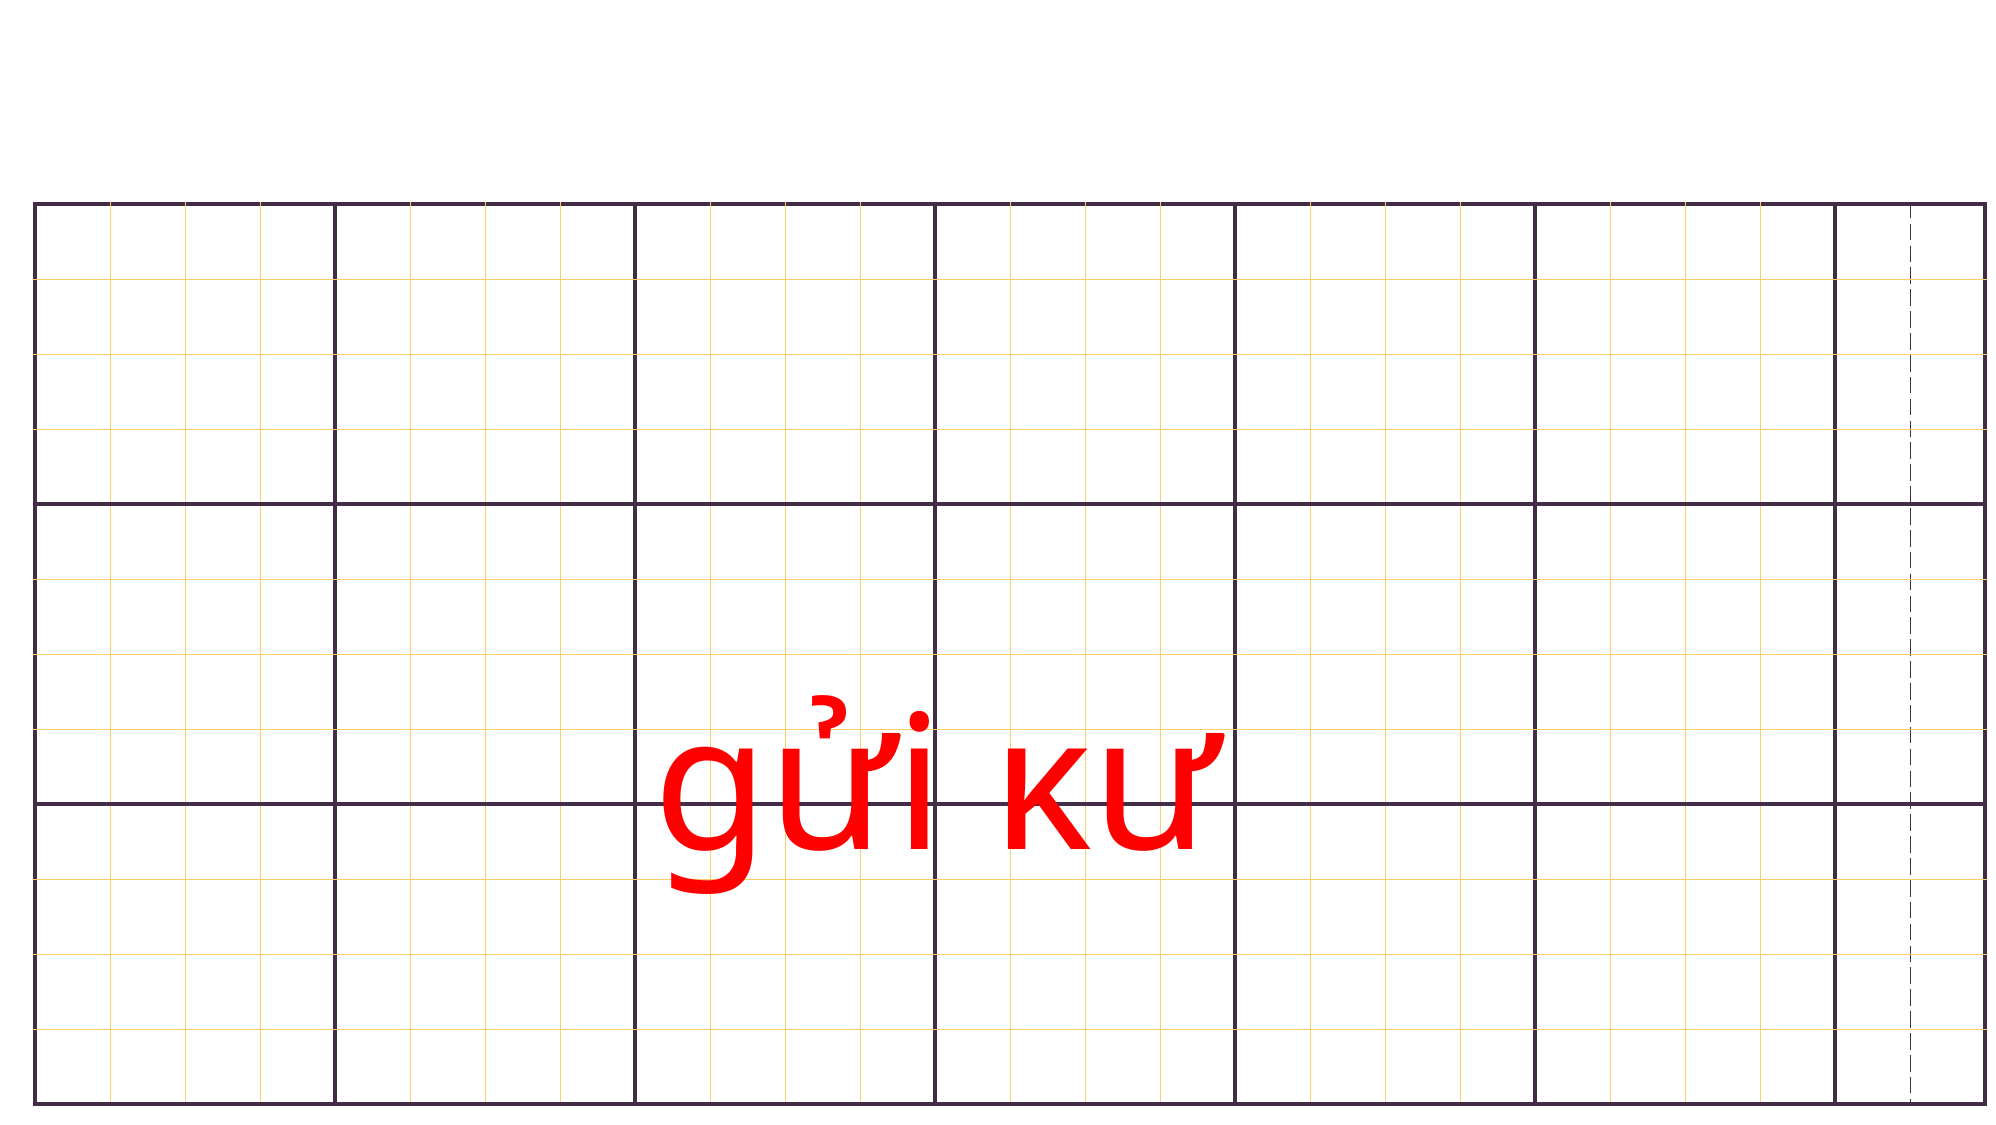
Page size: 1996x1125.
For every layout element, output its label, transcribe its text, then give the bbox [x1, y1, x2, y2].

table_cell [411, 280, 485, 354]
table_cell [1611, 430, 1685, 502]
table_cell [1611, 280, 1685, 354]
table_cell [261, 355, 333, 429]
table_cell [786, 355, 860, 429]
table_cell [411, 355, 485, 429]
table_cell [1011, 898, 1085, 954]
table_cell [1237, 506, 1310, 579]
table_cell [1761, 580, 1833, 652]
table_cell [486, 430, 560, 502]
table_cell [637, 430, 710, 502]
table_cell [411, 955, 485, 1029]
table_cell [186, 580, 260, 652]
table_cell [1386, 430, 1460, 502]
table_cell [861, 898, 933, 954]
table_cell [1910, 580, 1983, 654]
table_cell [1311, 898, 1385, 954]
table_cell [786, 430, 860, 502]
table_cell [1686, 580, 1760, 652]
table_cell [1386, 580, 1460, 652]
table_header [1161, 206, 1233, 279]
table_cell [637, 1030, 710, 1102]
table_header [261, 206, 333, 279]
table_cell [1461, 898, 1533, 954]
table_cell [1011, 955, 1085, 1029]
table_cell [1611, 955, 1685, 1029]
table_cell [1537, 580, 1610, 652]
table_cell [861, 430, 933, 502]
table_cell [1386, 280, 1460, 354]
table_cell [337, 898, 410, 954]
table_cell [411, 898, 485, 954]
table_cell [1611, 506, 1685, 579]
table_header [337, 206, 410, 279]
table_cell [1461, 355, 1533, 429]
table_cell [711, 898, 785, 954]
table_cell [486, 280, 560, 354]
table_header [711, 206, 785, 279]
table_cell [561, 898, 633, 954]
table_cell [337, 430, 410, 502]
table_cell [1837, 430, 1910, 502]
table_cell [1161, 1030, 1233, 1102]
table_cell [1461, 280, 1533, 354]
table_cell [637, 580, 710, 652]
table_cell [337, 1030, 410, 1102]
table_header [1086, 206, 1160, 279]
table_cell [486, 1030, 560, 1102]
table_cell [1867, 806, 1910, 879]
table_cell [937, 430, 1010, 502]
table_cell [337, 355, 410, 429]
table_cell [186, 430, 260, 502]
table_cell [186, 506, 260, 579]
table_cell [937, 1030, 1010, 1102]
table_cell [561, 1030, 633, 1102]
table_cell [711, 280, 785, 354]
table_cell [37, 506, 110, 579]
table_header [1537, 206, 1610, 279]
table_cell [561, 955, 633, 1029]
table_cell [1910, 280, 1983, 354]
table_cell [1311, 430, 1385, 502]
table_cell [37, 1030, 110, 1102]
table_cell [861, 955, 933, 1029]
table_cell [261, 955, 333, 1029]
table_cell [1011, 355, 1085, 429]
table_cell [411, 580, 485, 652]
table_header [37, 206, 110, 279]
table_header [1237, 206, 1310, 279]
table_cell [486, 580, 560, 652]
table_cell [1086, 898, 1160, 954]
table_cell [1086, 955, 1160, 1029]
table_cell [411, 506, 485, 579]
table_cell [1761, 898, 1833, 954]
table_cell [637, 955, 710, 1029]
table_cell [711, 355, 785, 429]
table_cell [1686, 506, 1760, 579]
table_cell [261, 506, 333, 579]
table_cell [861, 506, 933, 579]
table_cell [37, 430, 110, 502]
table_cell [1686, 280, 1760, 354]
table_cell [1011, 430, 1085, 502]
table_cell [861, 1030, 933, 1102]
table_cell [1611, 1030, 1685, 1102]
table_cell [111, 898, 185, 954]
table_cell [561, 280, 633, 354]
table_cell [1910, 1030, 1983, 1102]
table_cell [1837, 506, 1910, 579]
table_cell [1910, 430, 1983, 502]
table_cell [937, 506, 1010, 579]
table_cell [1011, 280, 1085, 354]
table_cell [111, 430, 185, 502]
table_cell [1011, 1030, 1085, 1102]
table_header [1686, 206, 1760, 279]
table_cell [111, 955, 185, 1029]
table_cell [786, 955, 860, 1029]
table_cell [261, 1030, 333, 1102]
table_cell [1761, 1030, 1833, 1102]
table_cell [1161, 430, 1233, 502]
table_cell [1761, 280, 1833, 354]
table_cell [1161, 580, 1233, 652]
table_cell [1237, 355, 1310, 429]
table_cell [1086, 506, 1160, 579]
table_cell [561, 355, 633, 429]
table_cell [861, 580, 933, 652]
table_cell [37, 355, 110, 429]
table_cell [1161, 506, 1233, 579]
table_cell [1311, 580, 1385, 652]
table_cell [111, 580, 185, 652]
table_header [1386, 206, 1460, 279]
table_cell [1537, 280, 1610, 354]
table_cell [786, 580, 860, 652]
table_cell [1761, 430, 1833, 502]
table_cell [261, 430, 333, 502]
table_cell [411, 1030, 485, 1102]
table_cell [186, 1030, 260, 1102]
table_cell [37, 280, 110, 354]
table_cell [1161, 280, 1233, 354]
table_header [486, 206, 560, 279]
table_cell [1761, 506, 1833, 579]
table_cell [1910, 730, 1983, 802]
table_cell [1537, 506, 1610, 579]
table_cell [1686, 355, 1760, 429]
table_cell [111, 280, 185, 354]
table_cell [1461, 580, 1533, 652]
table_header [1611, 206, 1685, 279]
table_header [1011, 206, 1085, 279]
table_cell [1011, 506, 1085, 579]
table_cell [786, 1030, 860, 1102]
table_header [786, 206, 860, 279]
table_cell [1237, 580, 1310, 652]
table_cell [711, 955, 785, 1029]
table_cell [937, 955, 1010, 1029]
table_cell [637, 506, 710, 579]
table_cell [1386, 506, 1460, 579]
table_cell [186, 280, 260, 354]
table_cell [1537, 955, 1610, 1029]
table_cell [186, 898, 260, 954]
table_cell [1011, 580, 1085, 652]
table_cell [1686, 1030, 1760, 1102]
table_cell [1161, 898, 1233, 954]
table_cell [1086, 580, 1160, 652]
table_cell [1311, 1030, 1385, 1102]
table_cell [1161, 355, 1233, 429]
table_cell [561, 430, 633, 502]
table_cell [1086, 1030, 1160, 1102]
table_cell [486, 898, 560, 954]
table_cell [1537, 898, 1610, 954]
table_header [937, 206, 1010, 279]
table_cell [1910, 655, 1983, 729]
table_cell [637, 280, 710, 354]
table_cell [937, 280, 1010, 354]
table_cell [1761, 955, 1833, 1029]
table_cell [1311, 506, 1385, 579]
table_cell [1761, 355, 1833, 429]
table_cell [186, 355, 260, 429]
table_cell [37, 955, 110, 1029]
table_cell [1386, 898, 1460, 954]
table_cell [1910, 880, 1983, 954]
table_cell [1461, 955, 1533, 1029]
table_cell [786, 280, 860, 354]
table_cell [1910, 506, 1983, 579]
table_cell [337, 955, 410, 1029]
table_cell [1086, 355, 1160, 429]
table_cell [337, 580, 410, 652]
table_cell [1237, 280, 1310, 354]
table_cell [1611, 355, 1685, 429]
table_cell [37, 580, 110, 652]
table_cell [1837, 355, 1910, 429]
table_cell [937, 898, 1010, 954]
table_cell [1461, 506, 1533, 579]
table_cell [1461, 1030, 1533, 1102]
table_cell [186, 955, 260, 1029]
table_cell [1086, 430, 1160, 502]
table_cell [1686, 430, 1760, 502]
table_cell [1237, 430, 1310, 502]
table_cell [561, 506, 633, 579]
table_cell [486, 355, 560, 429]
table_header [111, 206, 185, 279]
table_header [561, 206, 633, 279]
table_cell [486, 506, 560, 579]
table_cell [861, 355, 933, 429]
text_box gửi κư [6, 652, 1867, 898]
table_cell [1837, 955, 1910, 1029]
table_cell [1537, 355, 1610, 429]
table_cell [1386, 355, 1460, 429]
table_cell [1910, 955, 1983, 1029]
table_cell [337, 280, 410, 354]
table_header [411, 206, 485, 279]
table_cell [711, 1030, 785, 1102]
table_cell [1161, 955, 1233, 1029]
table_cell [1311, 280, 1385, 354]
table_cell [1237, 898, 1310, 954]
table_cell [1837, 880, 1910, 954]
table_header [186, 206, 260, 279]
table_cell [937, 355, 1010, 429]
table_cell [1461, 430, 1533, 502]
table_cell [261, 898, 333, 954]
table_cell [261, 280, 333, 354]
table_cell [786, 898, 860, 954]
table_cell [111, 355, 185, 429]
table_cell [711, 580, 785, 652]
table_header [637, 206, 710, 279]
table_header [1461, 206, 1533, 279]
table_cell [1837, 280, 1910, 354]
table_cell [1910, 806, 1983, 879]
table_cell [1867, 730, 1910, 802]
table_cell [937, 580, 1010, 652]
table_cell [111, 506, 185, 579]
table_cell [261, 580, 333, 652]
table_cell [1867, 655, 1910, 729]
table_cell [1686, 898, 1760, 954]
table_cell [337, 506, 410, 579]
table_cell [637, 898, 710, 954]
table_cell [1311, 355, 1385, 429]
table_cell [1611, 898, 1685, 954]
table_cell [1837, 580, 1910, 654]
table_cell [37, 898, 110, 954]
table_cell [1086, 280, 1160, 354]
table_header [1910, 206, 1983, 279]
table_cell [1910, 355, 1983, 429]
table_cell [1537, 430, 1610, 502]
table_cell [637, 355, 710, 429]
table_cell [861, 280, 933, 354]
table_cell [1237, 955, 1310, 1029]
table_header [1837, 206, 1910, 279]
table_header [1311, 206, 1385, 279]
table_cell [1686, 955, 1760, 1029]
table_cell [711, 506, 785, 579]
table_cell [411, 430, 485, 502]
table_cell [561, 580, 633, 652]
table_cell [1311, 955, 1385, 1029]
table_cell [1537, 1030, 1610, 1102]
table_cell [1386, 1030, 1460, 1102]
table_header [1761, 206, 1833, 279]
table_cell [111, 1030, 185, 1102]
table_header [861, 206, 933, 279]
table_cell [1237, 1030, 1310, 1102]
table_cell [1837, 1030, 1910, 1102]
table_cell [1611, 580, 1685, 652]
table_cell [786, 506, 860, 579]
table_cell [711, 430, 785, 502]
table_cell [1386, 955, 1460, 1029]
table_cell [486, 955, 560, 1029]
